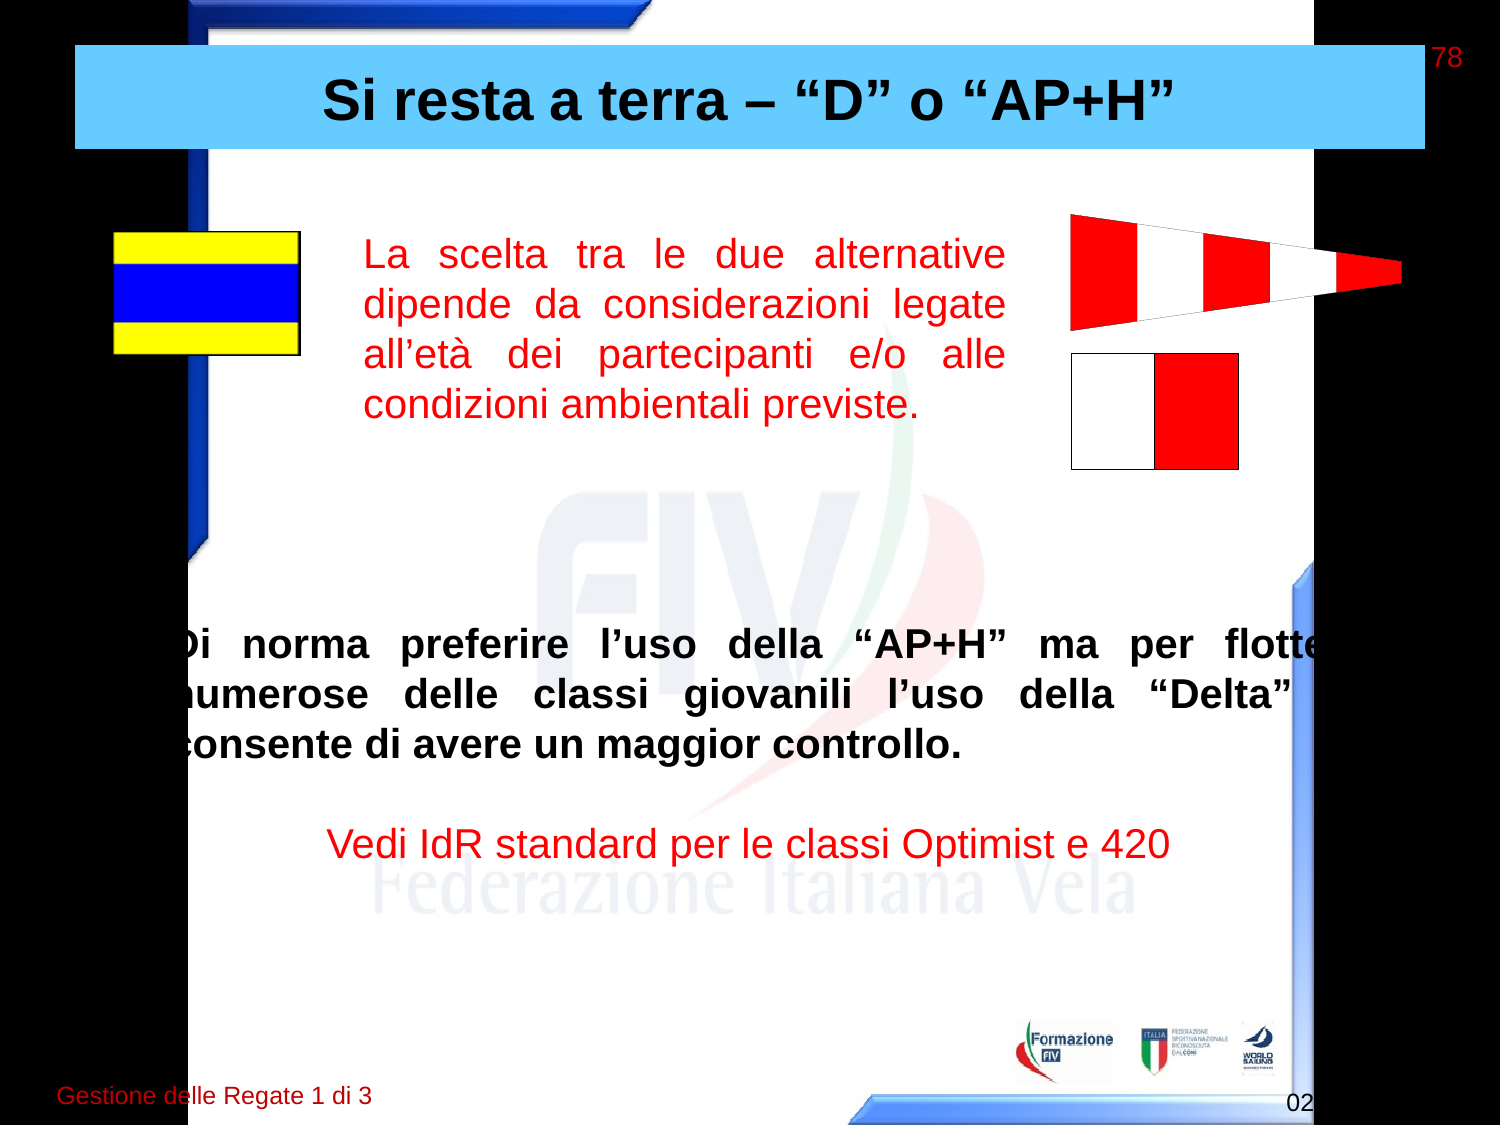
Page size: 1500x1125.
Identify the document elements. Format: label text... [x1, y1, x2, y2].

picture [0, 0, 1500, 1125]
text_box 02 2016 [1257, 1079, 1413, 1125]
text_box La scelta tra le due alternative dipende da considerazioni legate all’età dei partecipanti e/o alle condizioni ambientali previste. [348, 219, 1022, 435]
text_box Di norma preferire l’uso della “AP+H” ma per flotte numerose delle classi giovanili l’uso della “Delta” consente di avere un maggior controllo. Vedi IdR standard per le classi Optimist e 420 [154, 609, 1343, 875]
title Si resta a terra – “D” o “AP+H” [75, 45, 1425, 149]
slide_number 78 [1128, 30, 1478, 67]
footer Gestione delle Regate 1 di 3 [41, 1065, 668, 1125]
